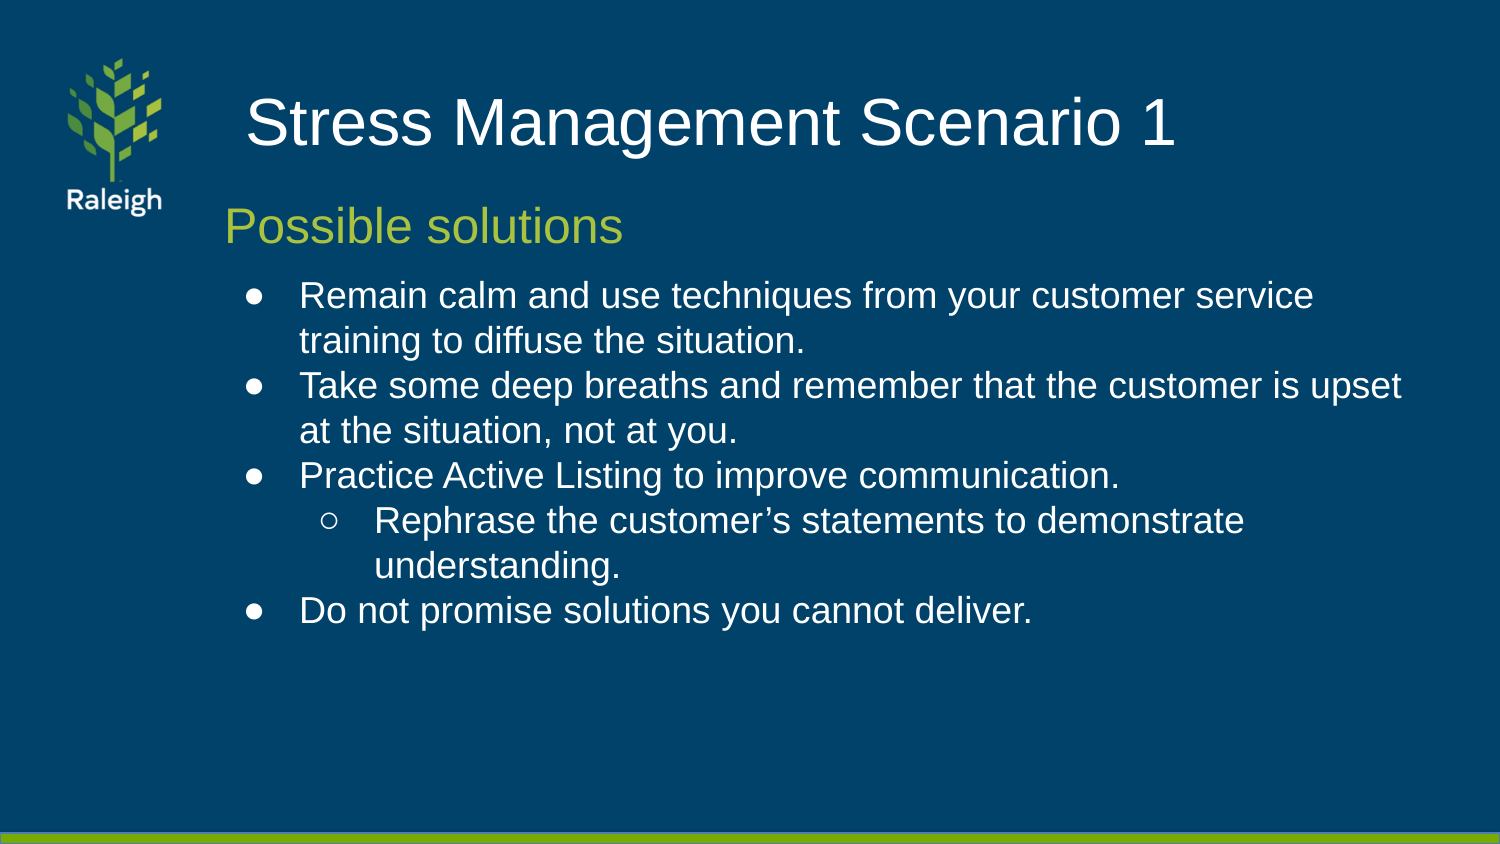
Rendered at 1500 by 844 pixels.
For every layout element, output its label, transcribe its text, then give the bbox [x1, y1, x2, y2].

list Remain calm and use techniques from your customer service training to diffuse the situation. Take some deep breaths and remember that the customer is upset at the situation, not at you. Practice Active Listing to improve communication. Rephrase the customer’s statements to demonstrate understanding. Do not promise solutions you cannot deliver. [224, 272, 1407, 786]
picture [30, 53, 199, 222]
list Possible solutions [224, 193, 1407, 272]
title Stress Management Scenario 1 [230, 71, 1414, 169]
